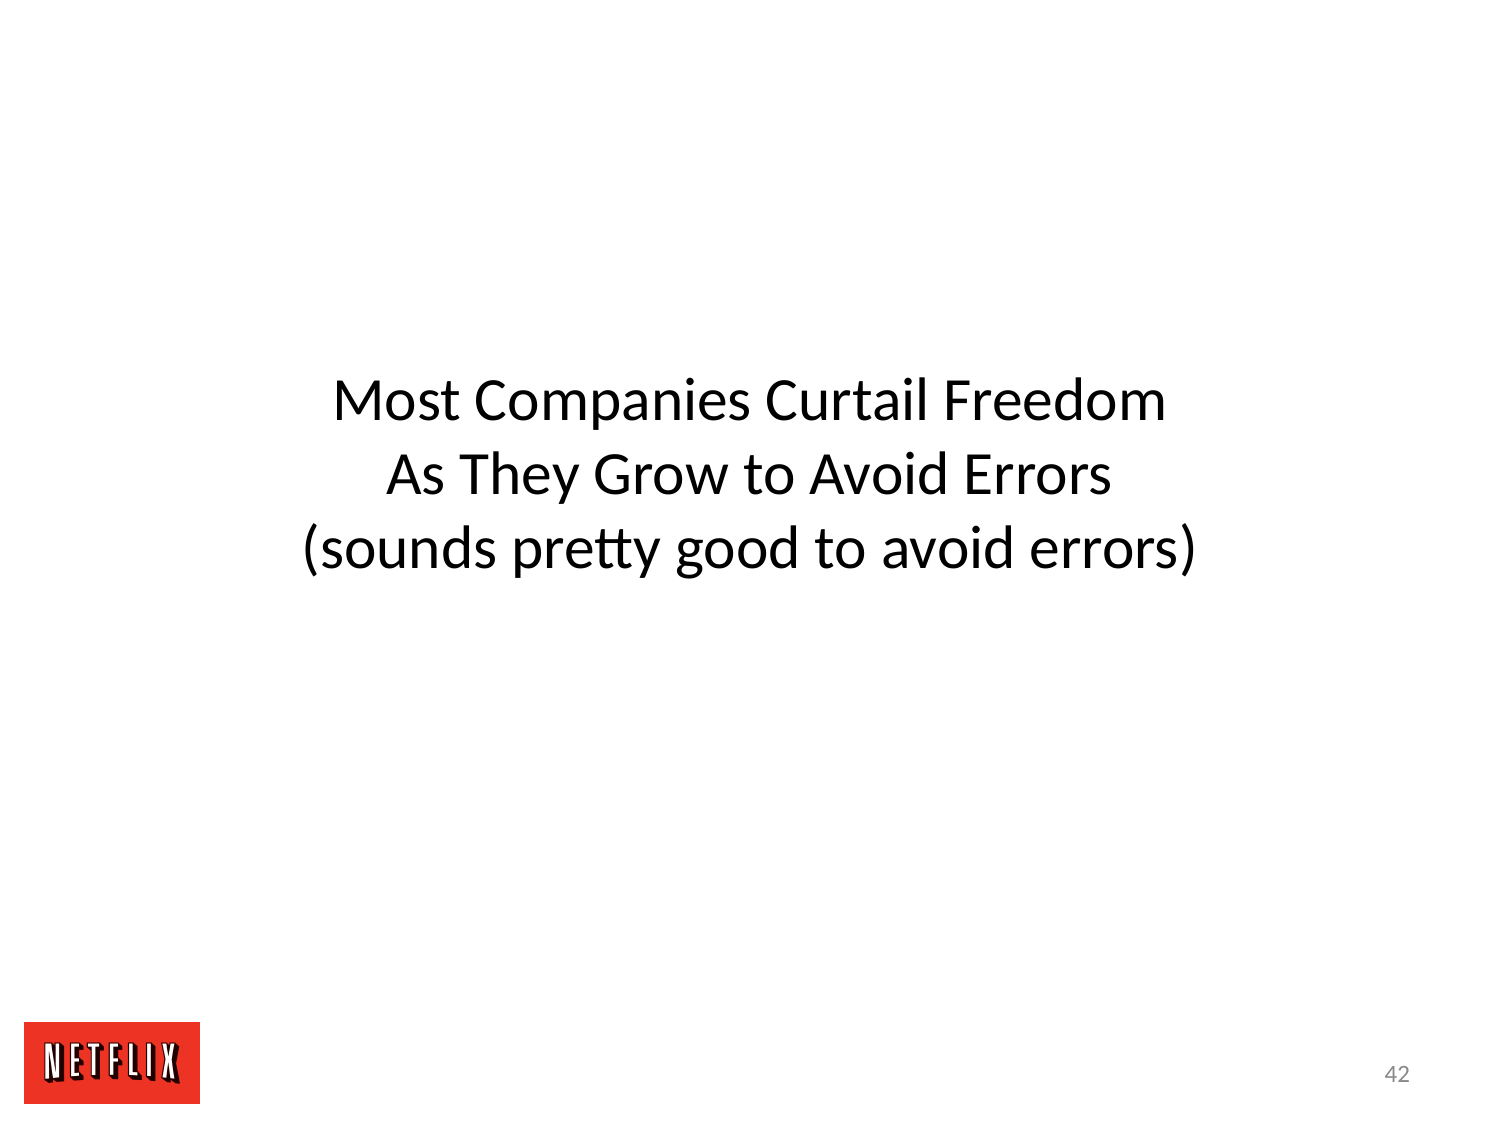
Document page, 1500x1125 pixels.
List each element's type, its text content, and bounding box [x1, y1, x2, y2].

slide_number 42 [1074, 1042, 1425, 1103]
picture [24, 1022, 200, 1104]
title Most Companies Curtail Freedom As They Grow to Avoid Errors (sounds pretty good to avoid errors) [112, 349, 1388, 591]
